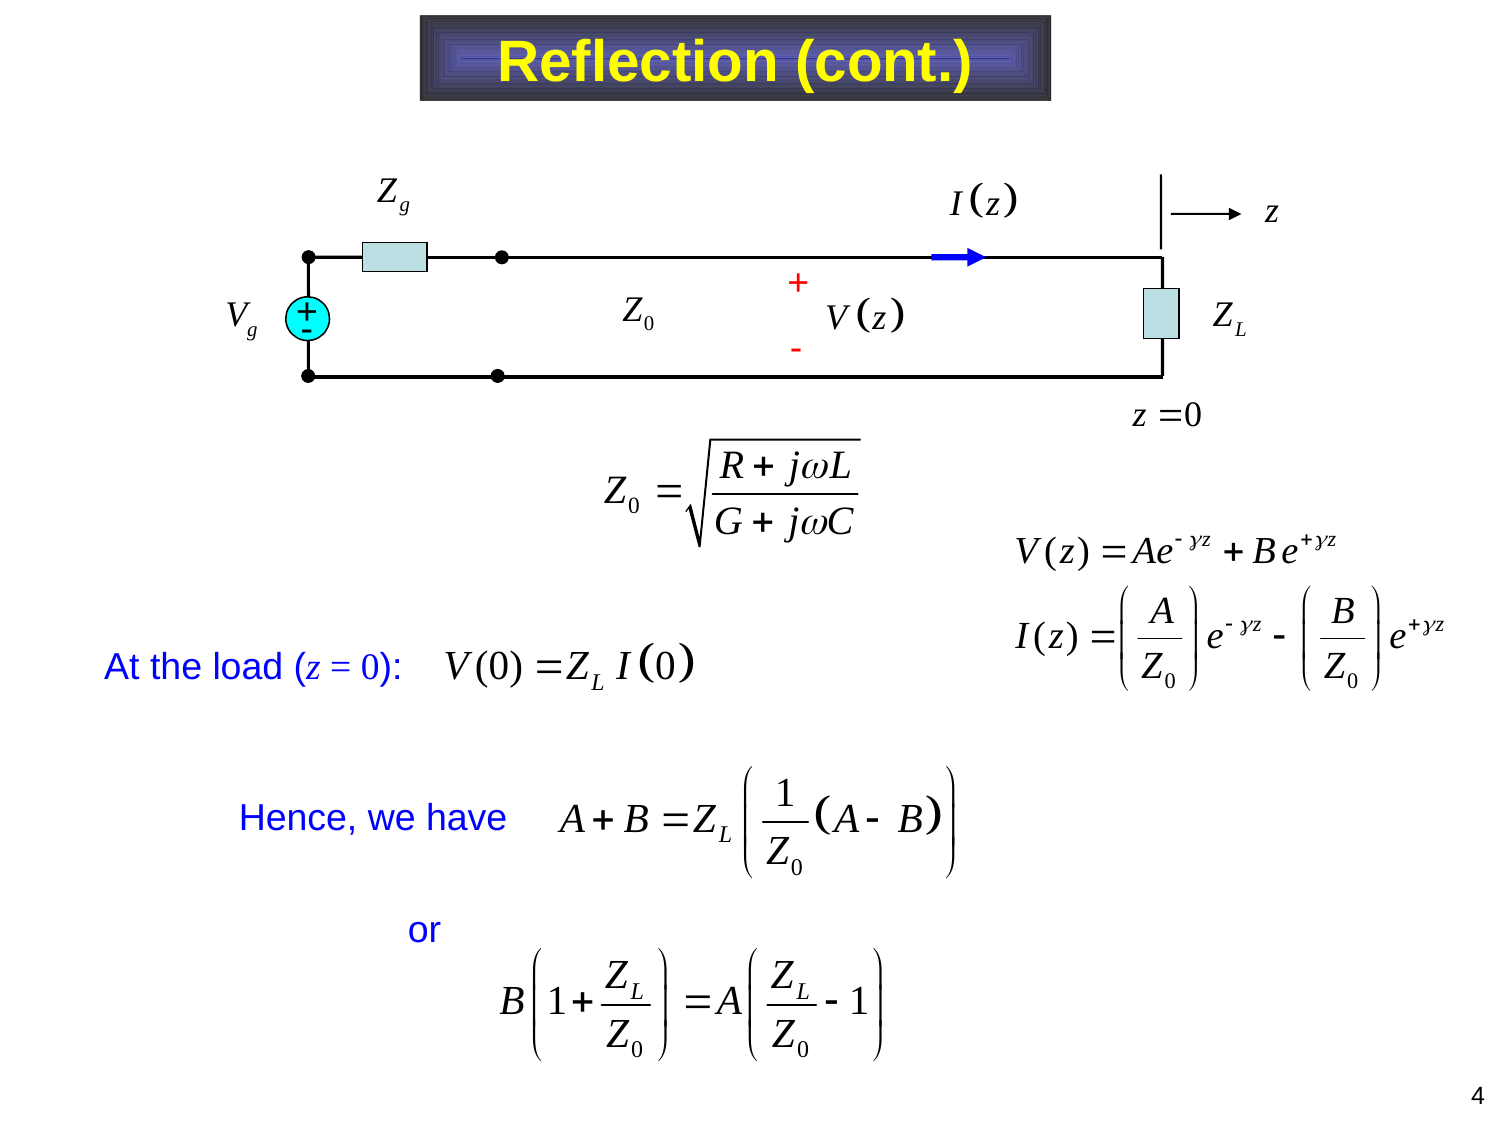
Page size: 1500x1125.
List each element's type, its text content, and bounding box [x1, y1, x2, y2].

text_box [223, 166, 1289, 437]
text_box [491, 939, 895, 1071]
text_box Hence, we have [224, 785, 523, 845]
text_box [440, 634, 699, 704]
text_box Reflection (cont.) [419, 15, 1052, 101]
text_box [596, 444, 877, 555]
text_box or [393, 897, 457, 958]
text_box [550, 756, 967, 888]
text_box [1011, 520, 1344, 575]
slide_number 4 [1149, 1065, 1500, 1125]
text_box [1008, 577, 1454, 700]
text_box At the load (z = 0): [89, 634, 418, 695]
